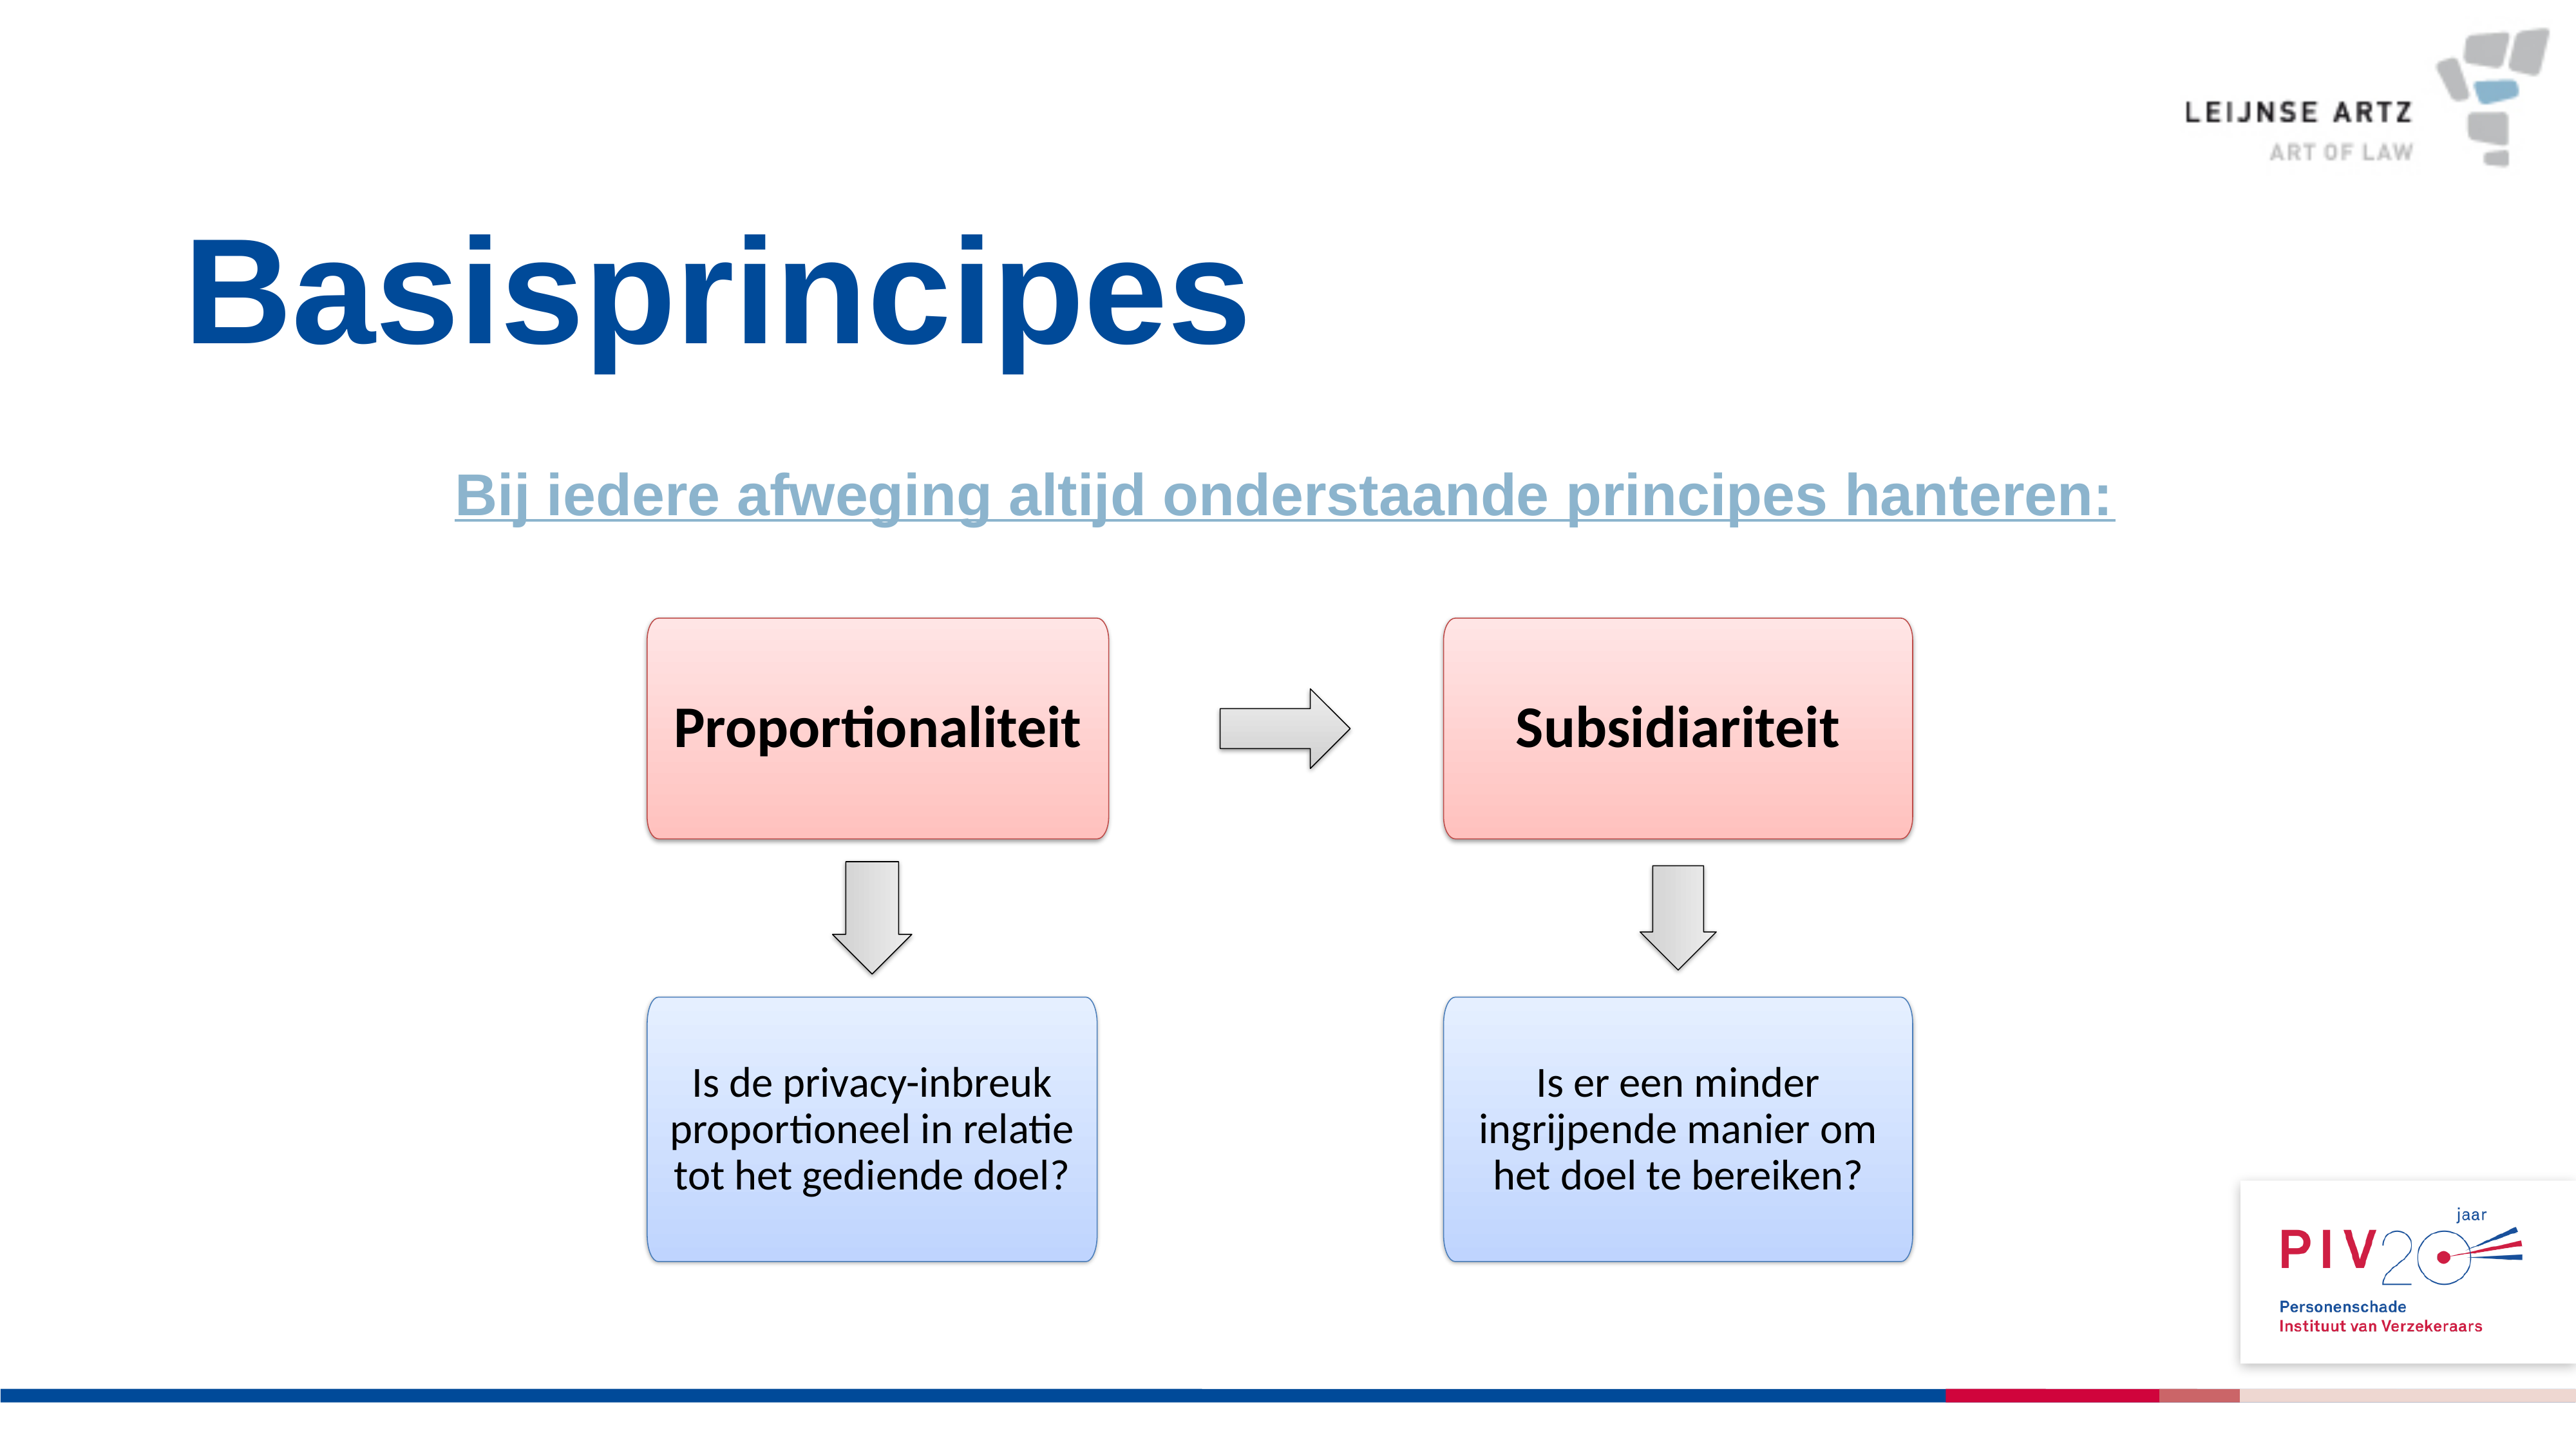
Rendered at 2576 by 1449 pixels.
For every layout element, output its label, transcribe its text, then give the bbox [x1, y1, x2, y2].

text_box Subsidiariteit [1443, 618, 1913, 839]
text_box [832, 862, 912, 974]
picture [2180, 16, 2559, 176]
text_box [1640, 866, 1717, 971]
title Basisprincipes [178, 187, 2398, 430]
text_box Proportionaliteit [647, 618, 1109, 839]
text_box Bij iedere afweging altijd onderstaande principes hanteren: [398, 429, 2172, 554]
text_box Is de privacy-inbreuk proportioneel in relatie tot het gediende doel? [647, 997, 1097, 1262]
text_box [1220, 688, 1350, 769]
picture [2280, 1208, 2523, 1332]
text_box Is er een minder ingrijpende manier om het doel te bereiken? [1443, 997, 1913, 1262]
